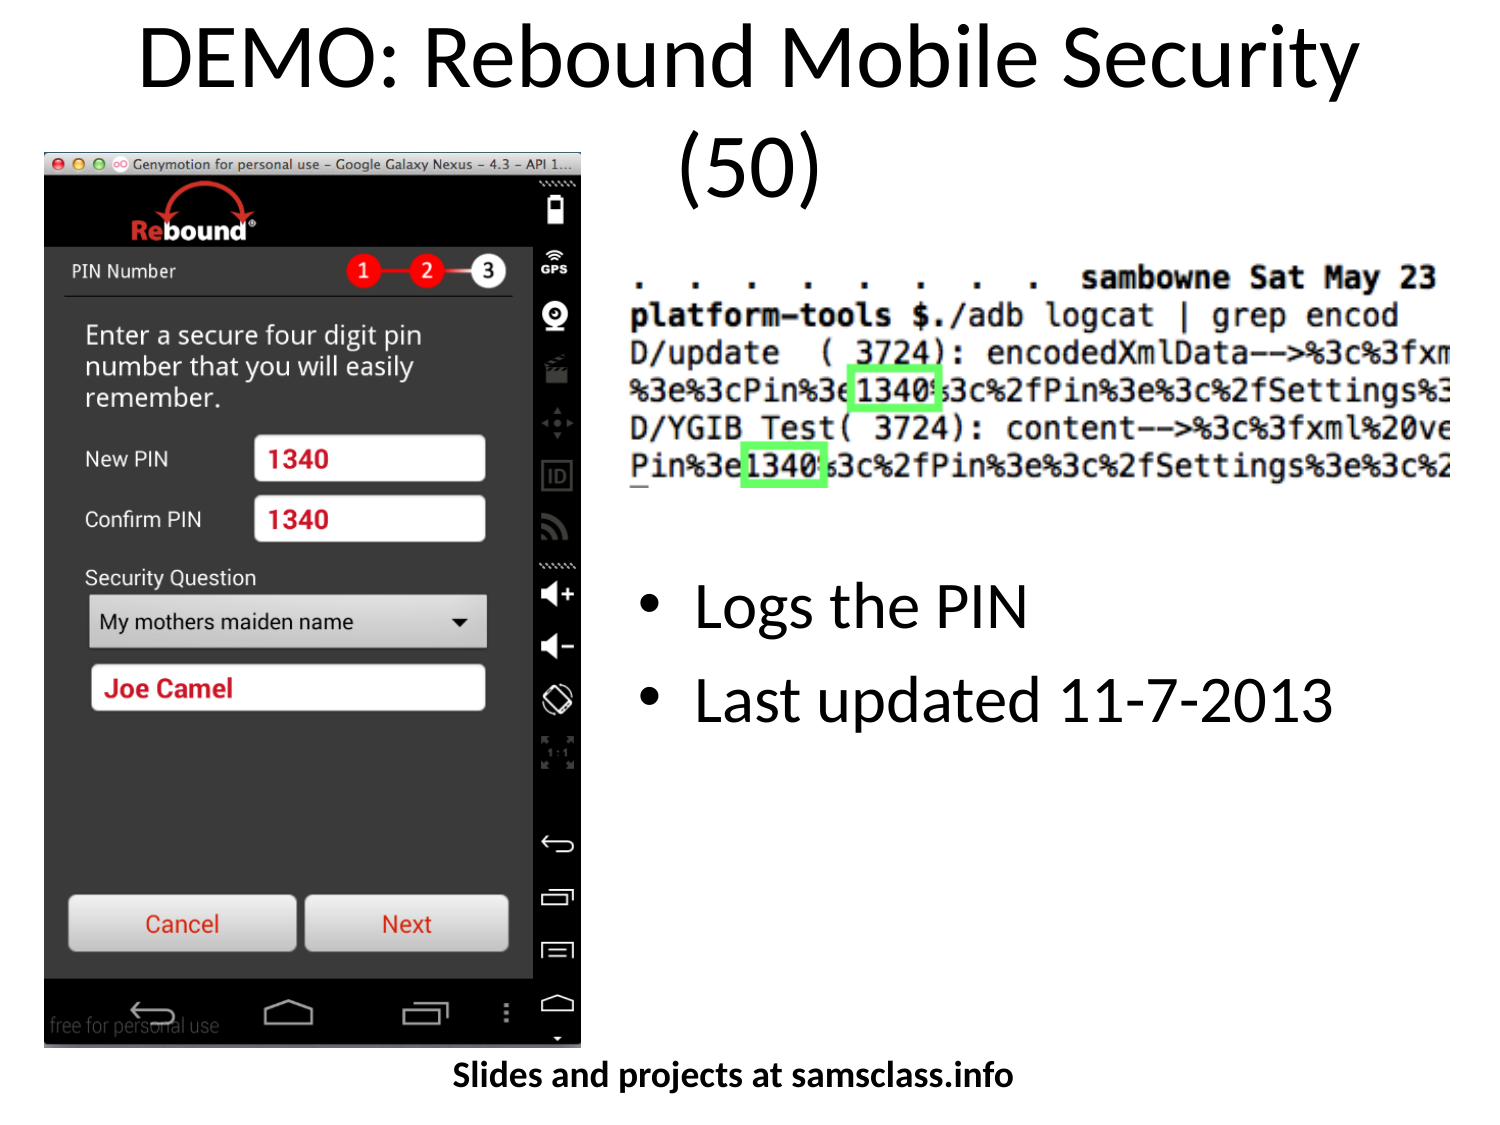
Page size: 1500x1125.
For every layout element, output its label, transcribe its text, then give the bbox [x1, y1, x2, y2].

list Logs the PIN Last updated 11-7-2013 [622, 554, 1425, 1005]
picture [44, 151, 581, 1048]
picture [622, 239, 1451, 488]
title DEMO: Rebound Mobile Security (50) [75, 2, 1425, 211]
footer Slides and projects at samsclass.info [316, 1042, 1152, 1103]
